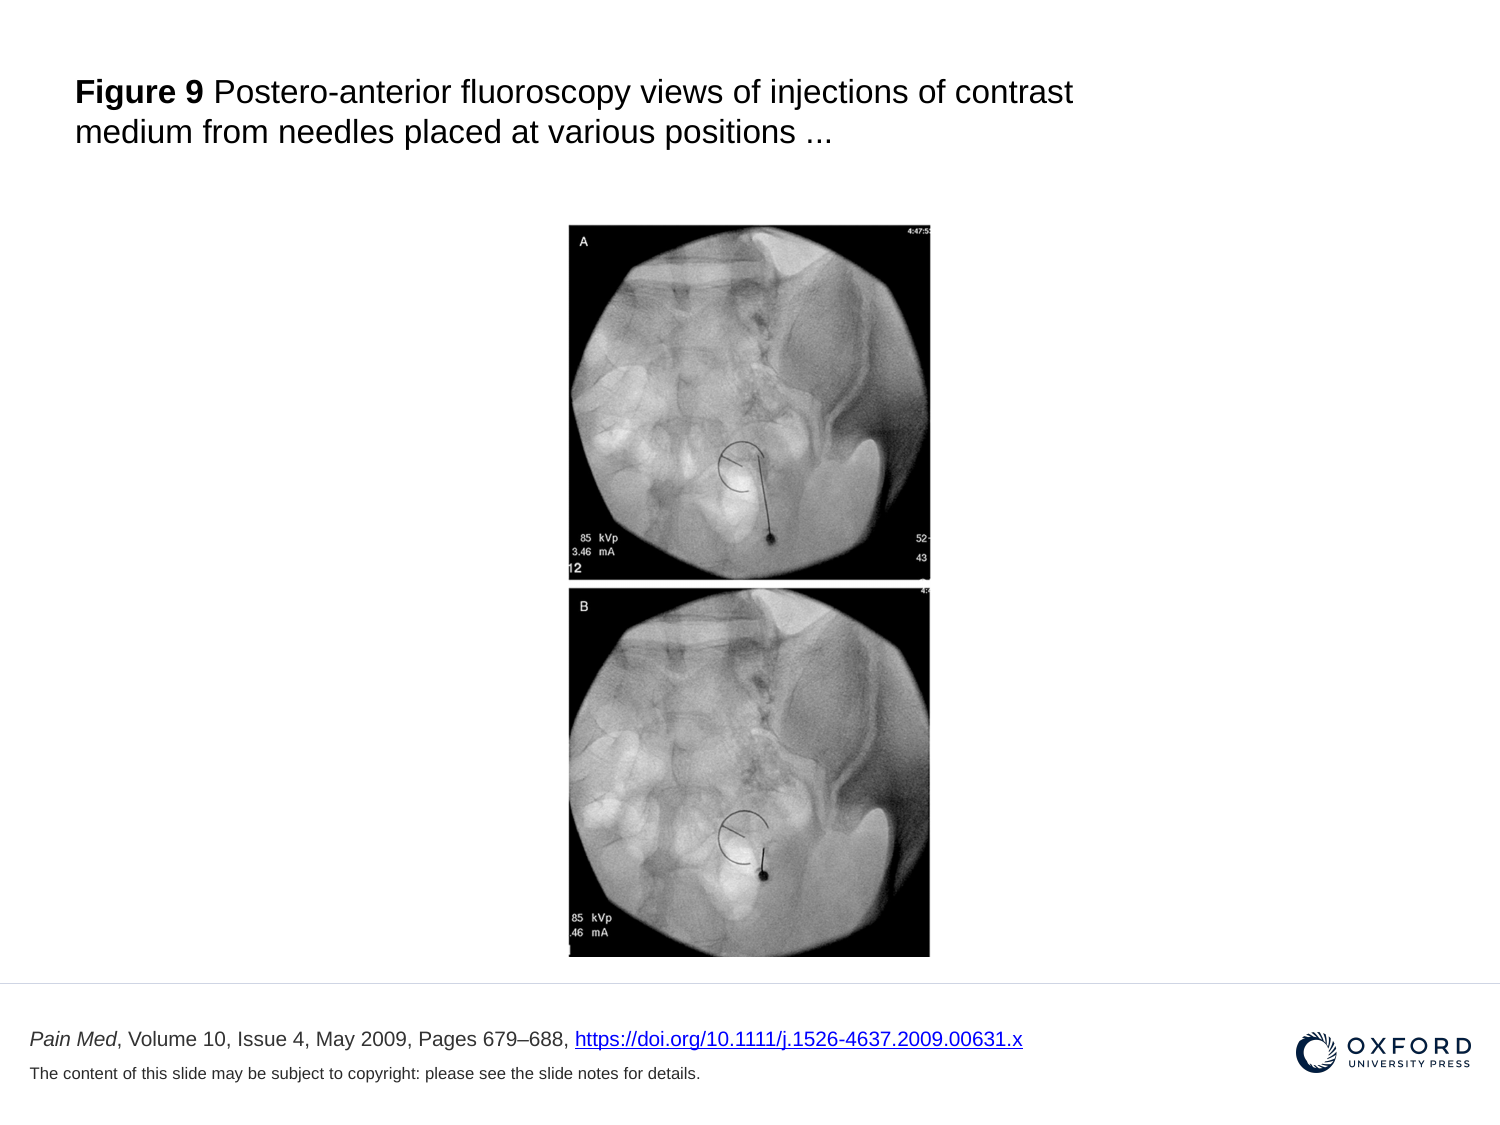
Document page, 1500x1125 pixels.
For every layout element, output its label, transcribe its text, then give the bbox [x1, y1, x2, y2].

title Figure 9 Postero-anterior fluoroscopy views of injections of contrast medium from needles placed at various positions ... [75, 69, 1078, 171]
footer Pain Med, Volume 10, Issue 4, May 2009, Pages 679–688, https://doi.org/10.1111/j.1526-4637.2009.00631.x The content of this slide may be subject to copyright: please see the slide notes for details. [0, 983, 1260, 1125]
picture [568, 224, 931, 957]
picture [1296, 1032, 1471, 1073]
